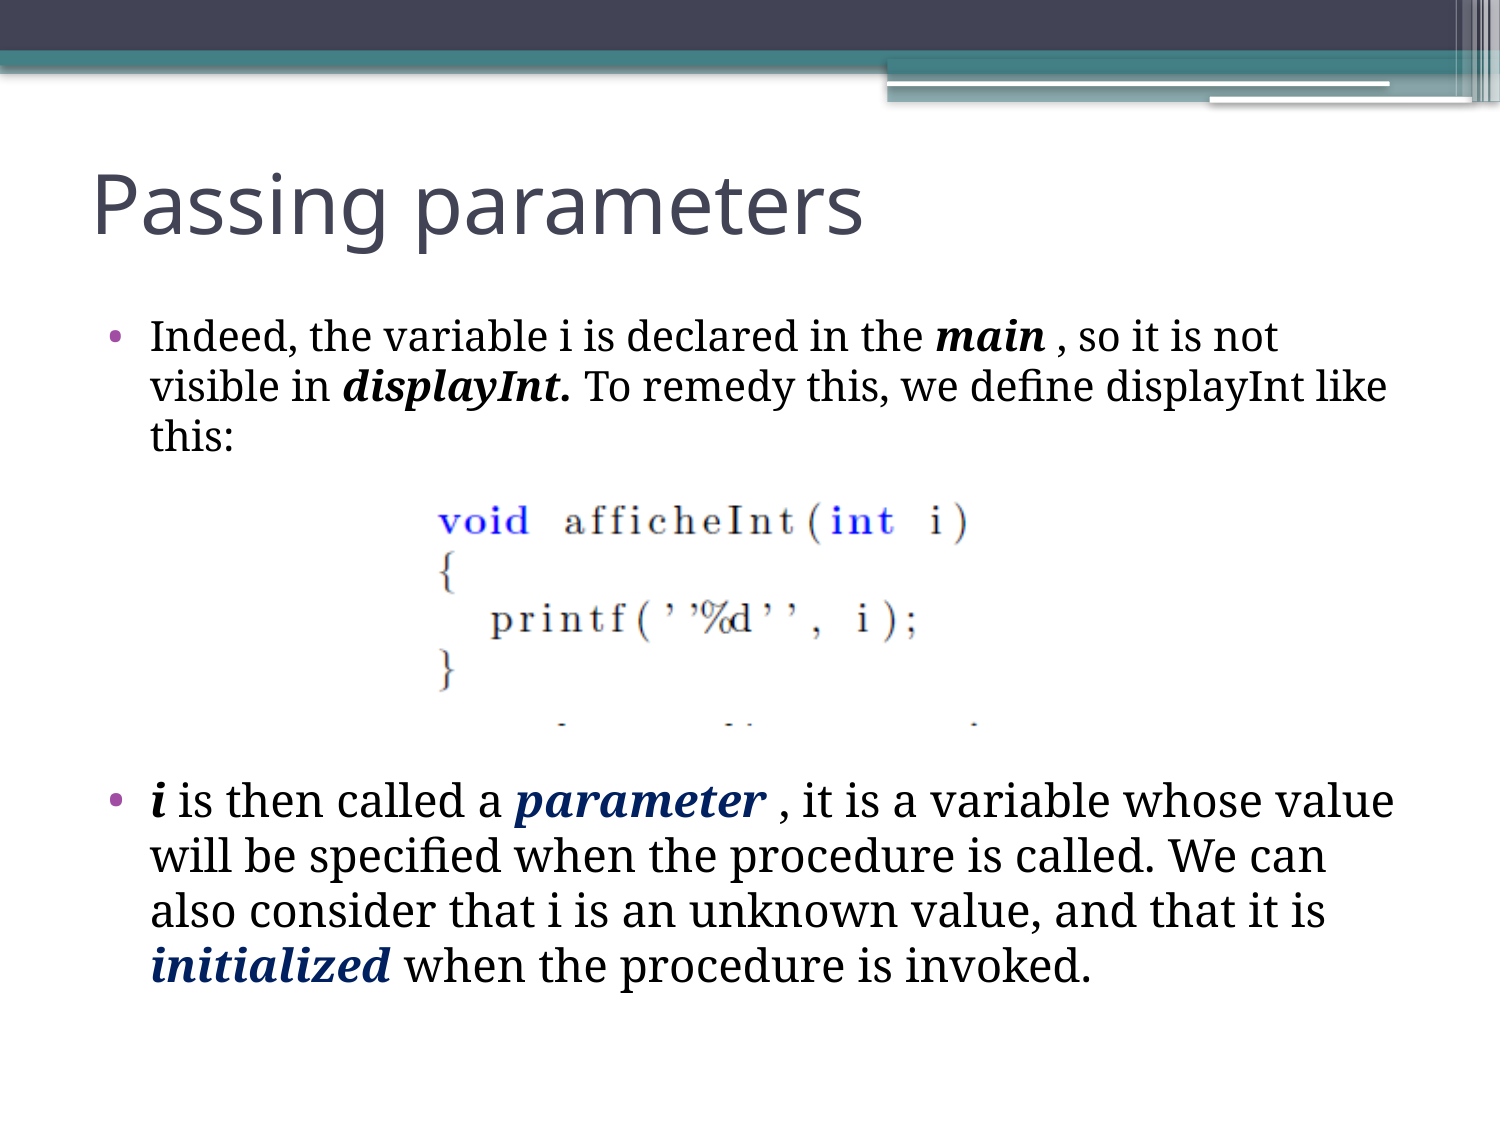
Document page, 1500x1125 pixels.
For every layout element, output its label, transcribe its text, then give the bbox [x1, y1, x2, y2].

list Indeed, the variable i is declared in the main , so it is not visible in displayInt. To remedy this, we define displayInt like this: i is then called a parameter , it is a variable whose value will be specified when the procedure is called. We can also consider that i is an unknown value, and that it is initialized when the procedure is invoked. [75, 302, 1425, 1071]
title Passing parameters [75, 113, 1425, 289]
picture [395, 491, 1026, 729]
